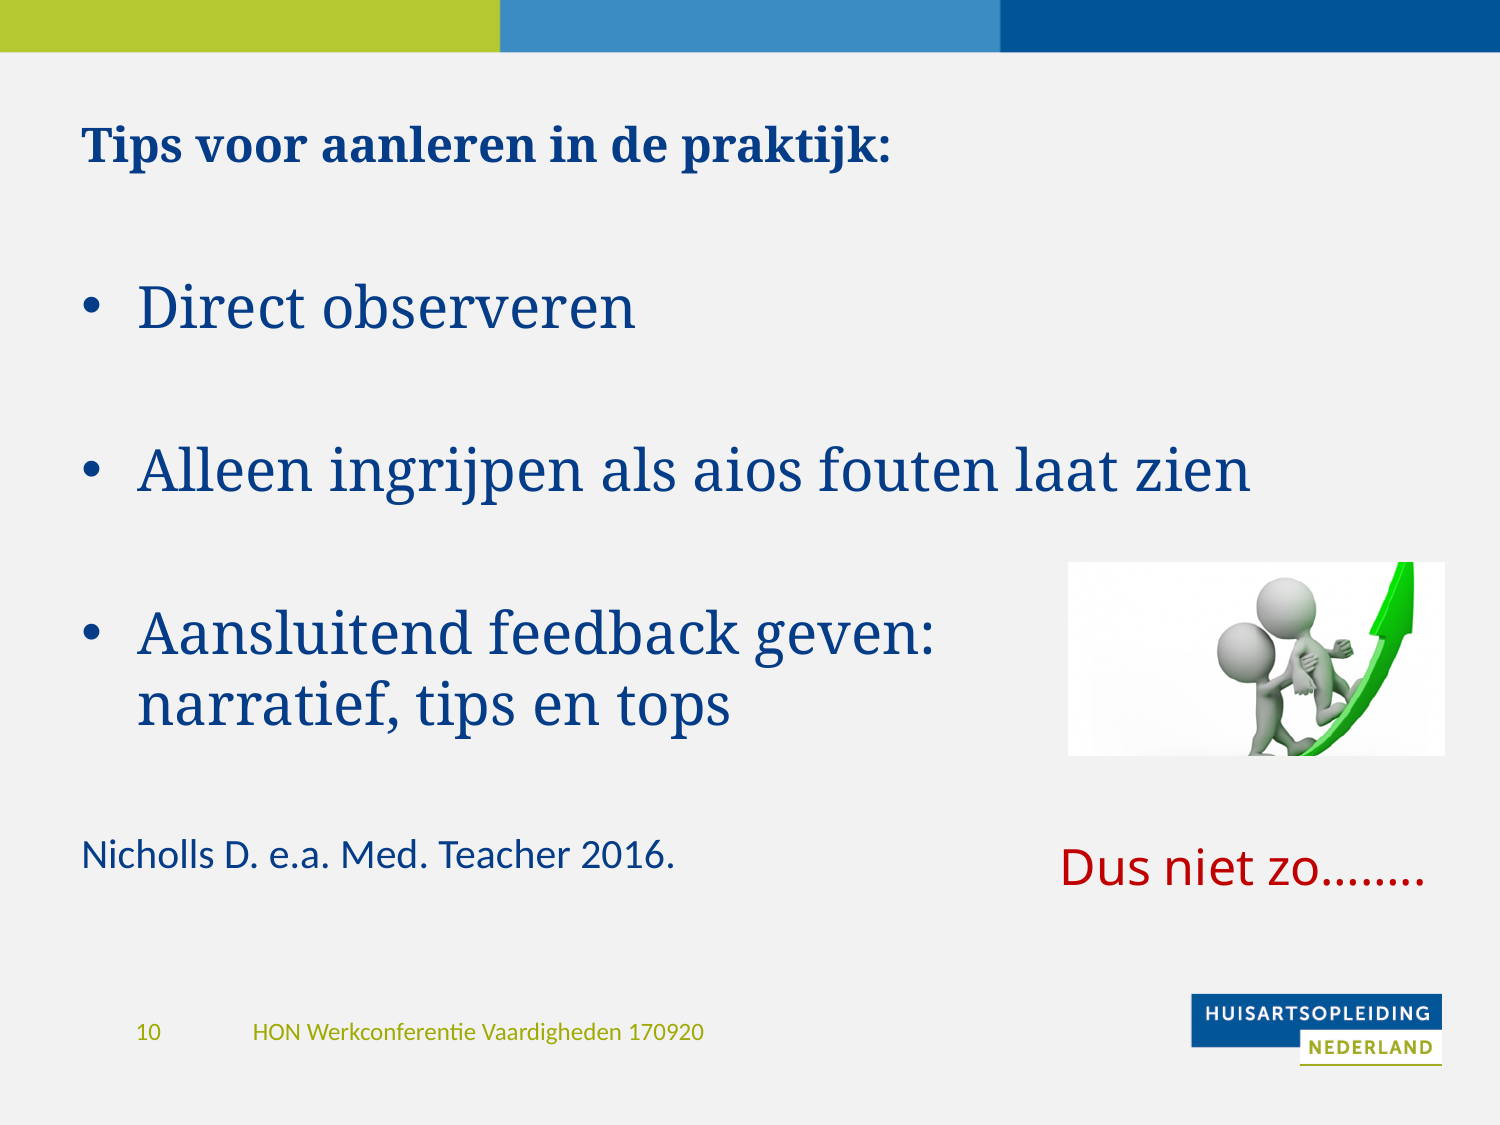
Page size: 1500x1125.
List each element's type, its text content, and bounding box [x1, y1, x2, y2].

footer HON Werkconferentie Vaardigheden 170920 [237, 1004, 988, 1057]
text_box Dus niet zo…….. [1044, 827, 1445, 903]
list Direct observeren Alleen ingrijpen als aios fouten laat zien Aansluitend feedback geven: narratief, tips en tops Nicholls D. e.a. Med. Teacher 2016. [66, 262, 1424, 980]
slide_number 10 [120, 1004, 210, 1057]
picture [0, 0, 1500, 1125]
title Tips voor aanleren in de praktijk: [66, 49, 1434, 237]
